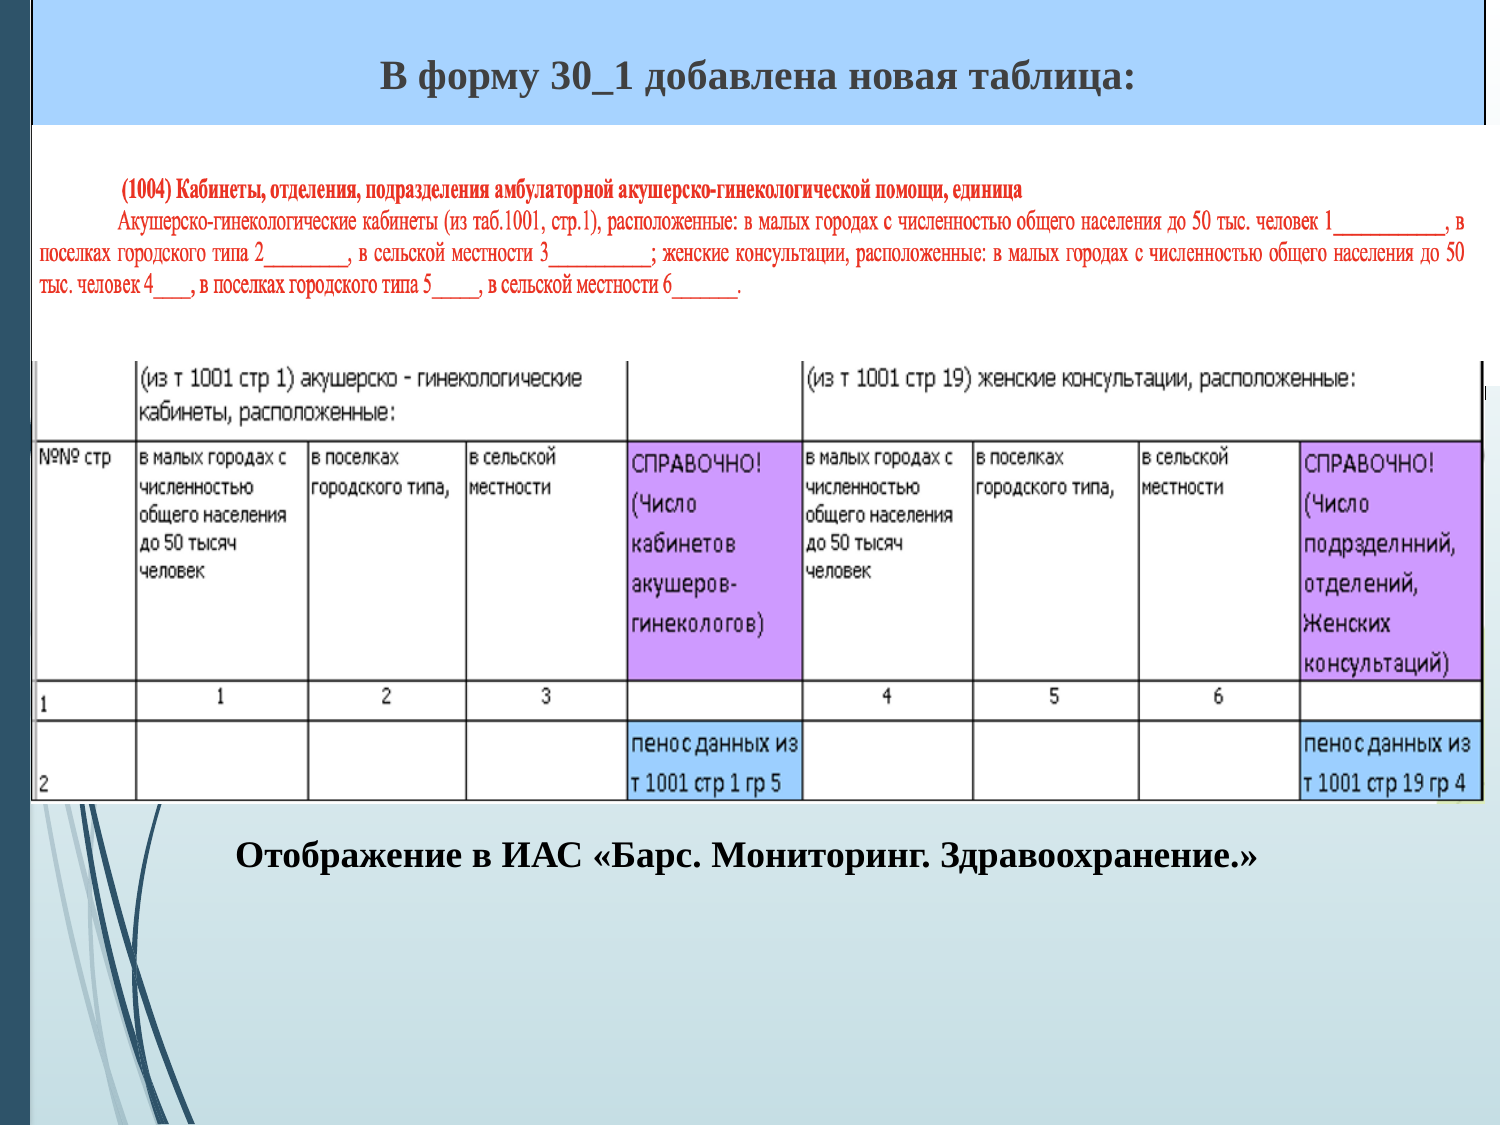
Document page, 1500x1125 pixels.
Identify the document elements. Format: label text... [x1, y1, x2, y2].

list В форму 30_1 добавлена новая таблица: [31, 0, 1485, 125]
text_box Отображение в ИАС «Барс. Мониторинг. Здравоохранение.» [32, 822, 1462, 882]
picture [31, 125, 1500, 805]
